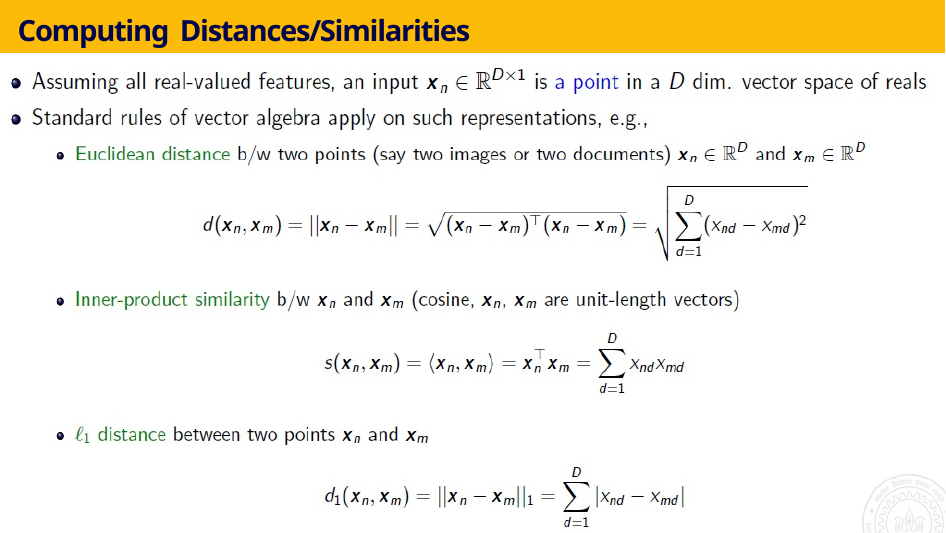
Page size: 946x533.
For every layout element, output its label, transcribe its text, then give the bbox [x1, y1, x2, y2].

text_box [0, 0, 945, 53]
title Computing Distances/Similarities [15, 9, 477, 52]
picture [0, 53, 946, 533]
